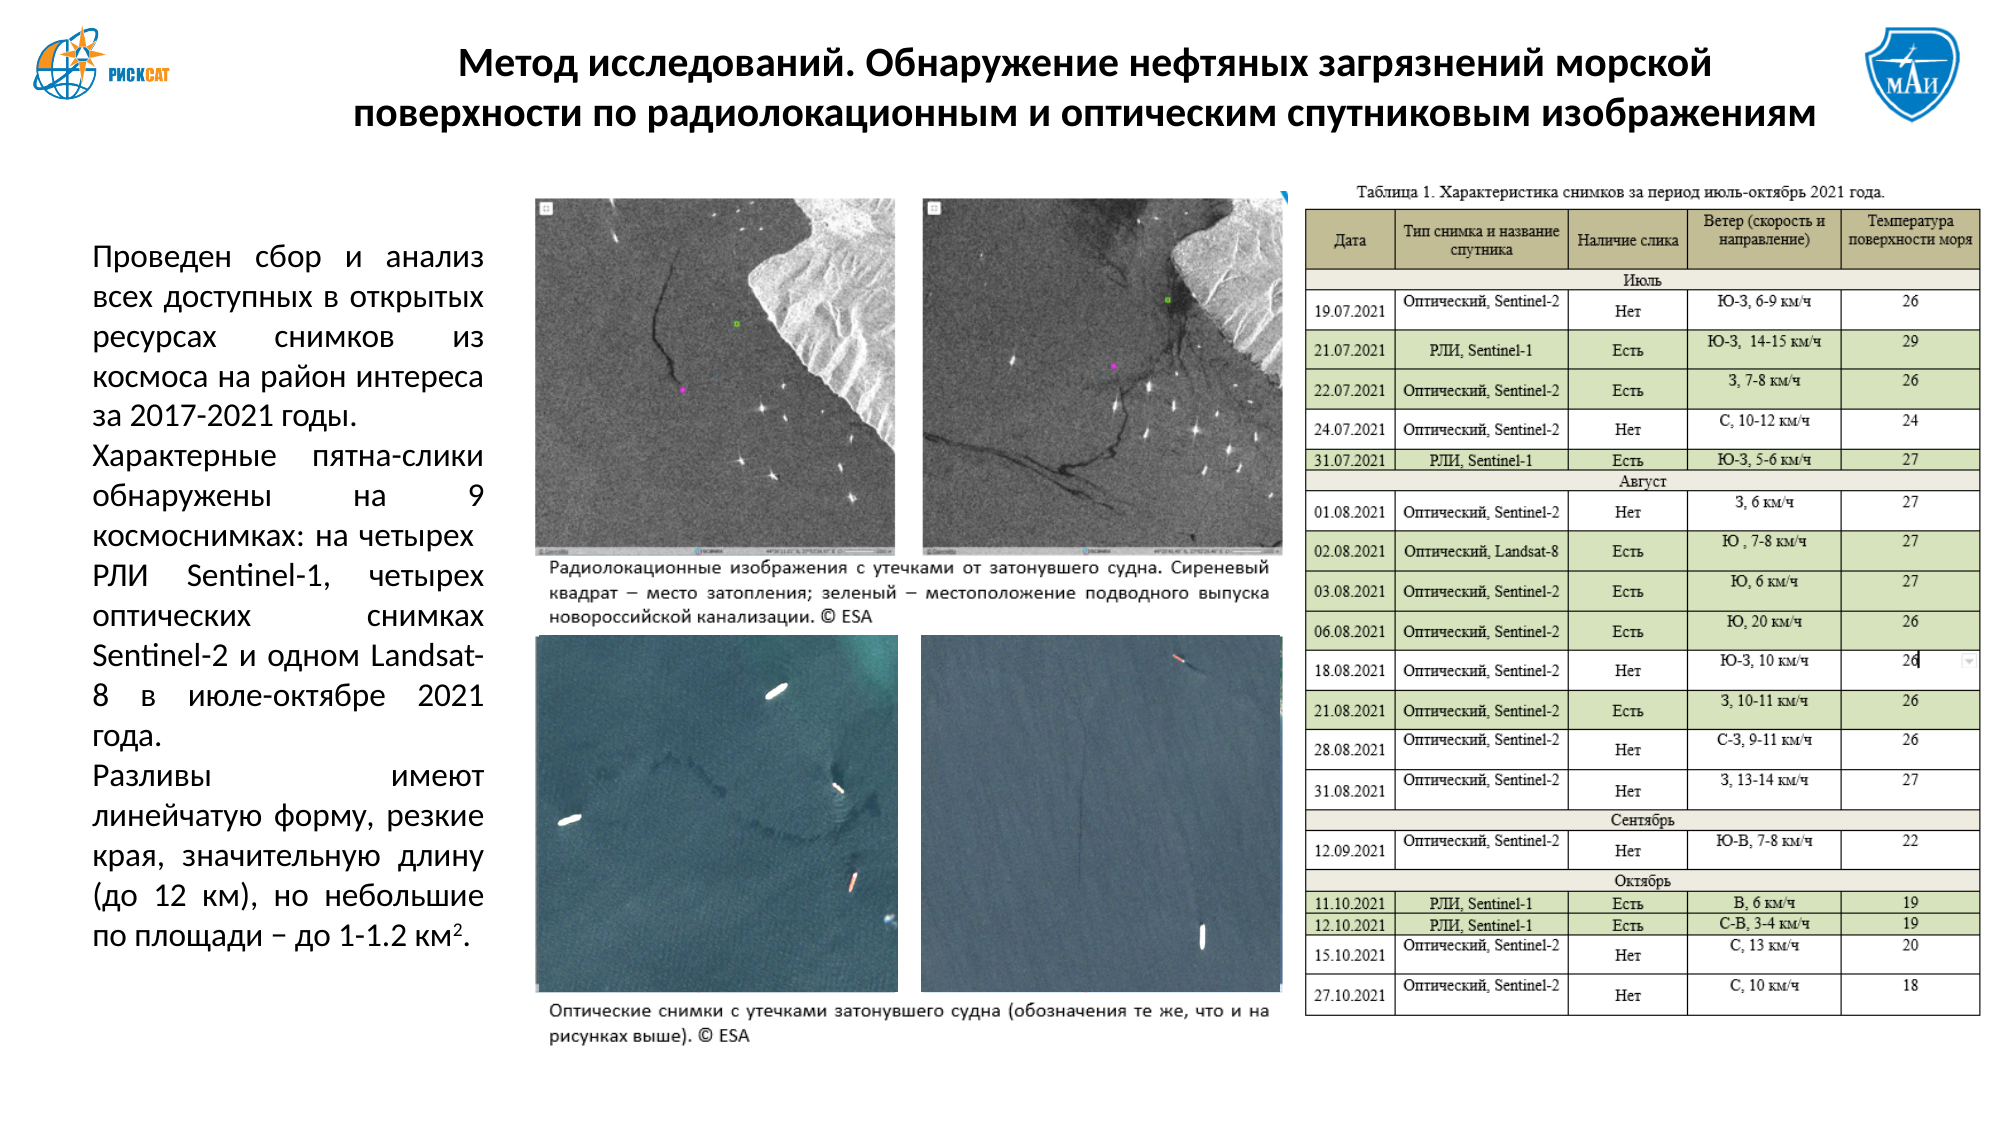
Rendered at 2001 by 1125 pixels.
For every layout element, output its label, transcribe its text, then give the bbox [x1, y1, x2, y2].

picture [49, 88, 57, 95]
picture [69, 86, 77, 96]
picture [1860, 18, 1967, 125]
picture [39, 44, 57, 68]
picture [33, 88, 59, 100]
picture [57, 86, 65, 96]
picture [39, 72, 52, 85]
picture [33, 23, 170, 100]
text_box Метод исследований. Обнаружение нефтяных загрязнений морской поверхности по радиолокационным и оптическим спутниковым изображениям [323, 27, 1848, 143]
picture [54, 72, 65, 79]
text_box Проведен сбор и анализ всех доступных в открытых ресурсах снимков из космоса на район интереса за 2017-2021 годы. Характерные пятна-слики обнаружены на 9 космоснимках: на четырех РЛИ Sentinel-1, четырех оптических снимках Sentinel-2 и одном Landsat-8 в июле-октябре 2021 года. Разливы имеют линейчатую форму, резкие края, значительную длину (до 12 км), но небольшие по площади − до 1-1.2 км2. [77, 226, 500, 960]
picture [529, 171, 2000, 1052]
